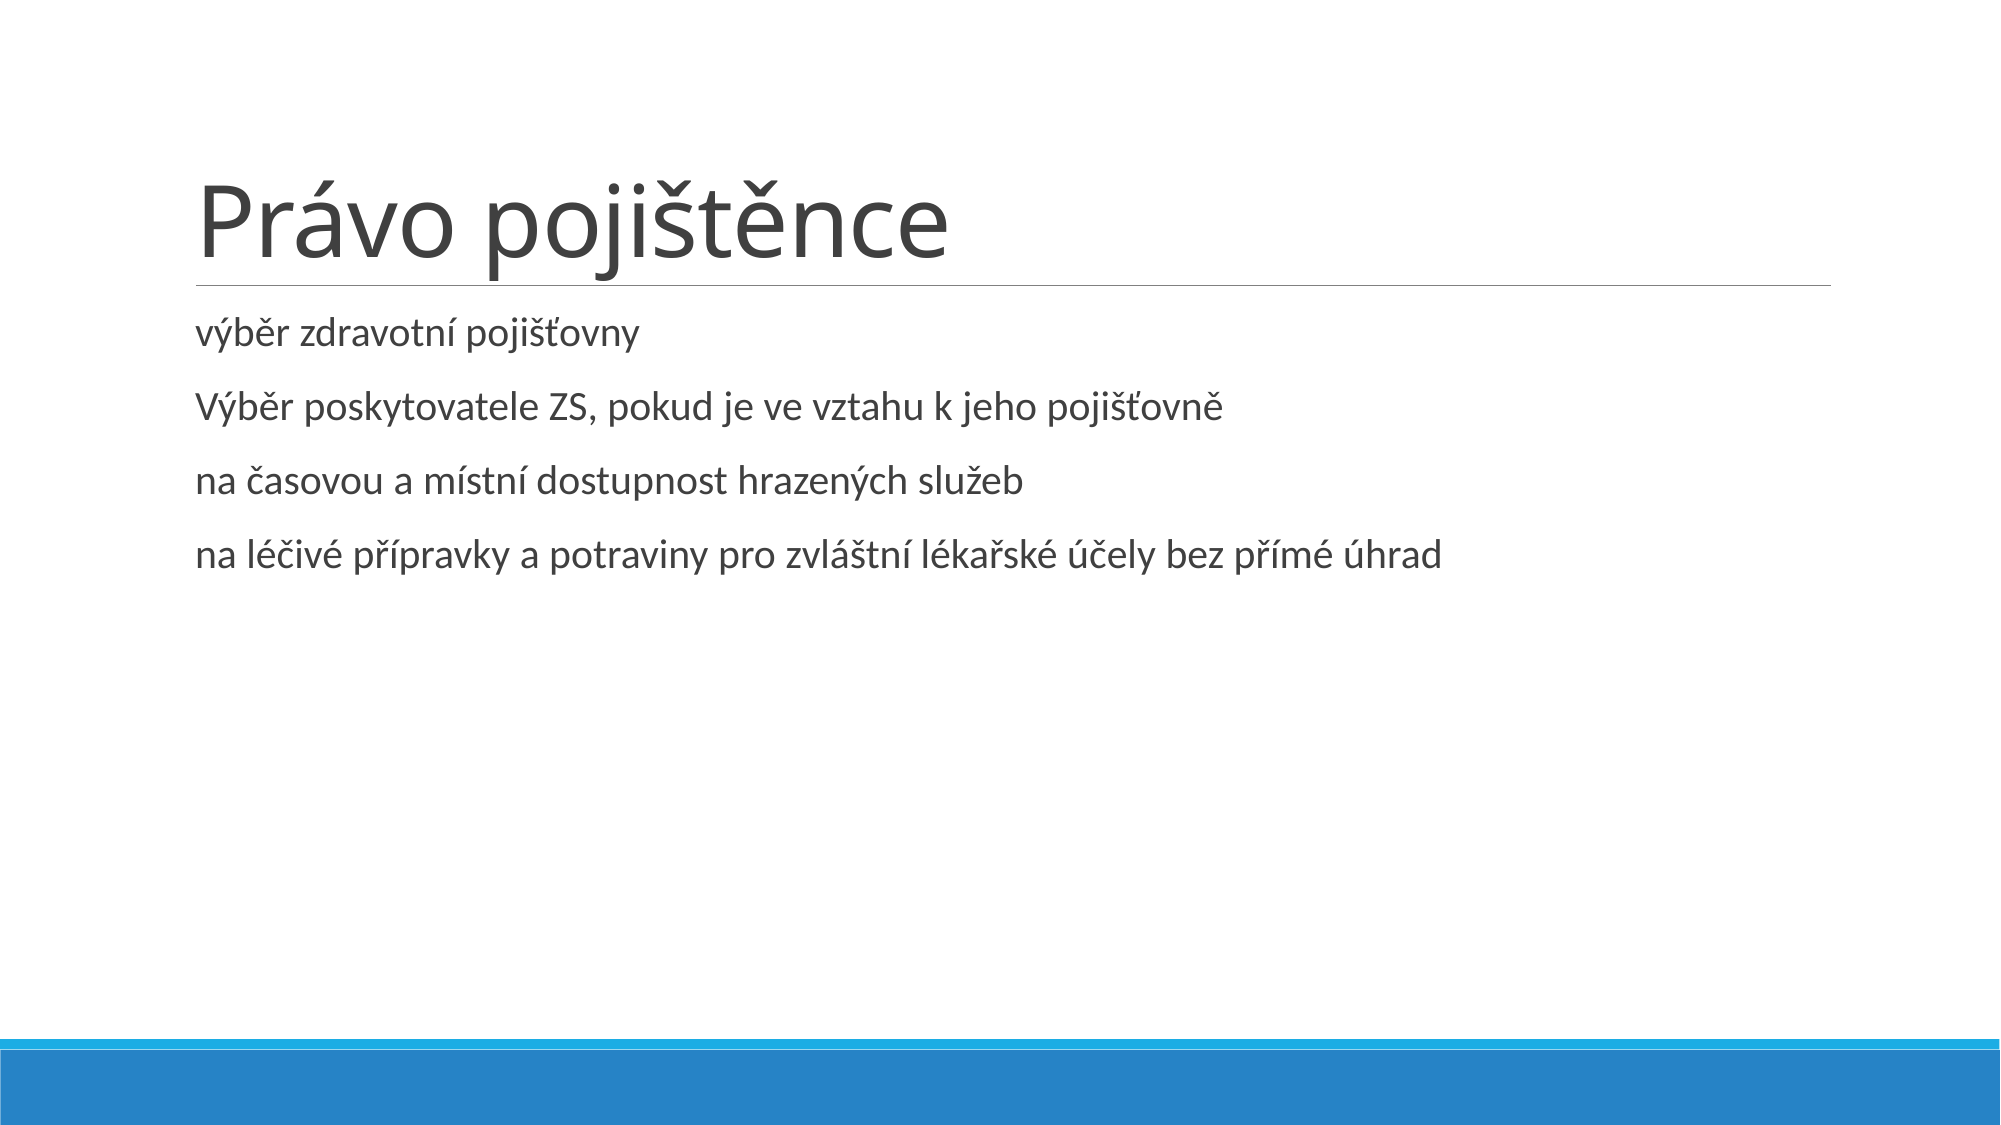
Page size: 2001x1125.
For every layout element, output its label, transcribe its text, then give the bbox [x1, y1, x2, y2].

title Právo pojištěnce [180, 47, 1830, 285]
list výběr zdravotní pojišťovny Výběr poskytovatele ZS, pokud je ve vztahu k jeho pojišťovně na časovou a místní dostupnost hrazených služeb na léčivé přípravky a potraviny pro zvláštní lékařské účely bez přímé úhrad [180, 302, 1830, 963]
